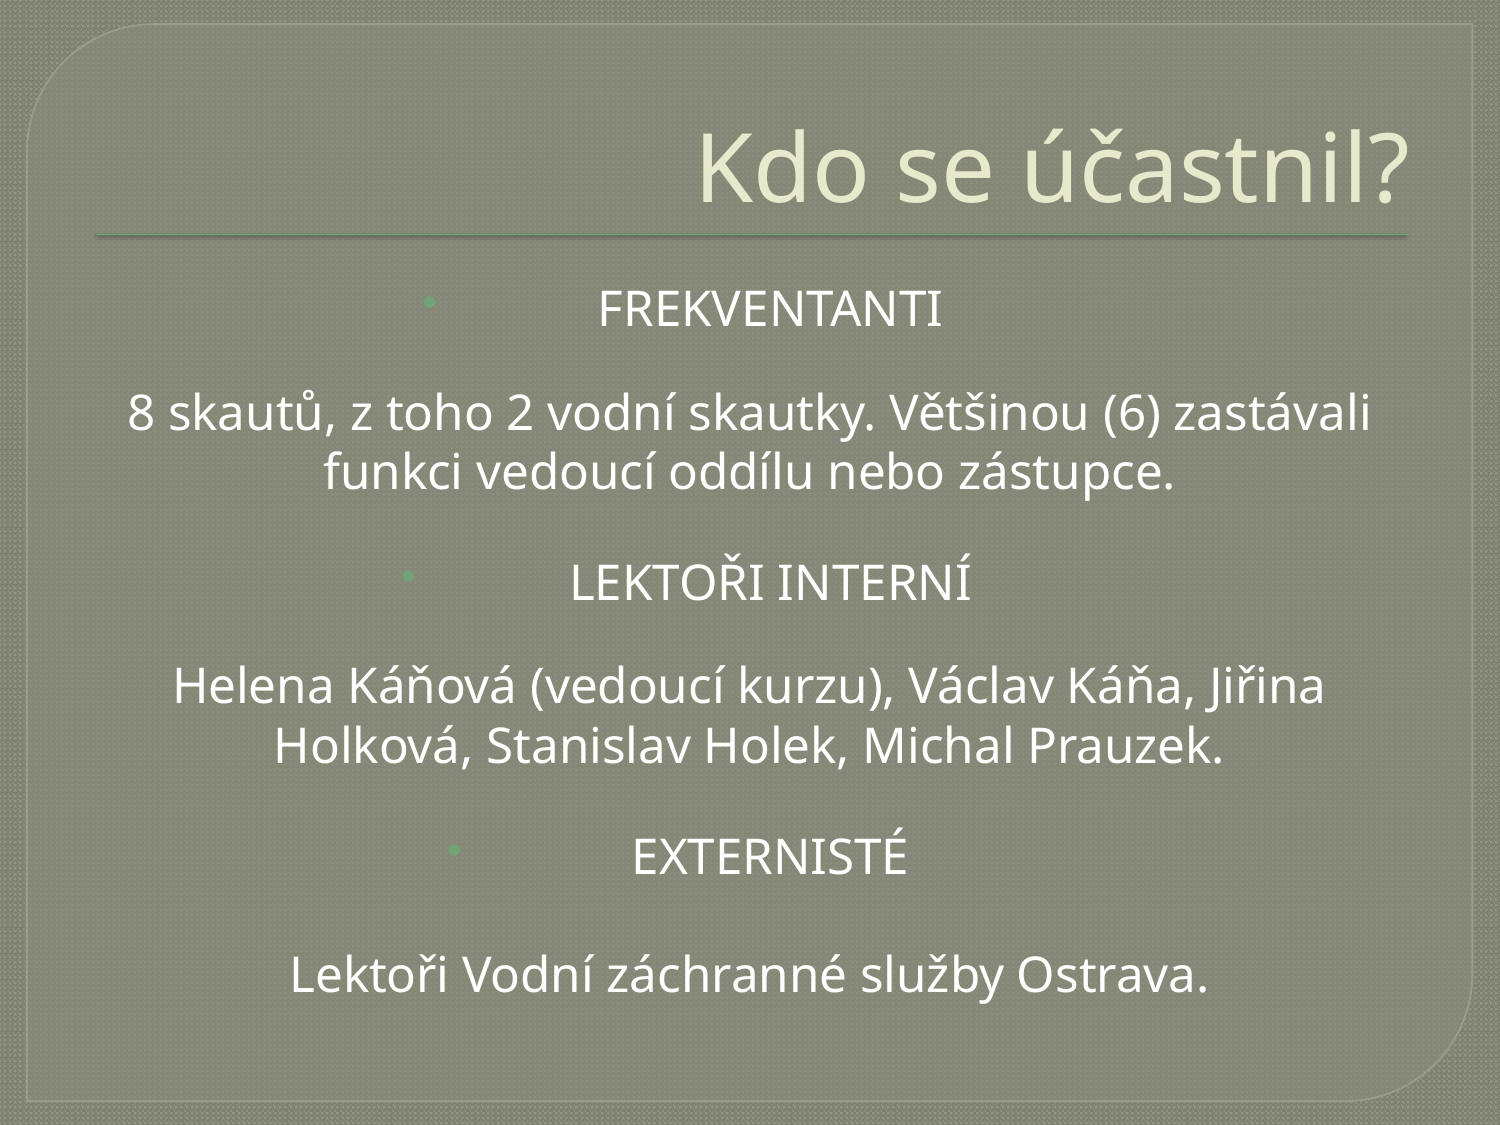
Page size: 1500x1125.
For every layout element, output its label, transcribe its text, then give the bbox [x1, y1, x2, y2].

title Kdo se účastnil? [75, 41, 1425, 230]
list FREKVENTANTI 8 skautů, z toho 2 vodní skautky. Většinou (6) zastávali funkci vedoucí oddílu nebo zástupce. LEKTOŘI INTERNÍ Helena Káňová (vedoucí kurzu), Václav Káňa, Jiřina Holková, Stanislav Holek, Michal Prauzek. EXTERNISTÉ Lektoři Vodní záchranné služby Ostrava. [75, 270, 1425, 1013]
